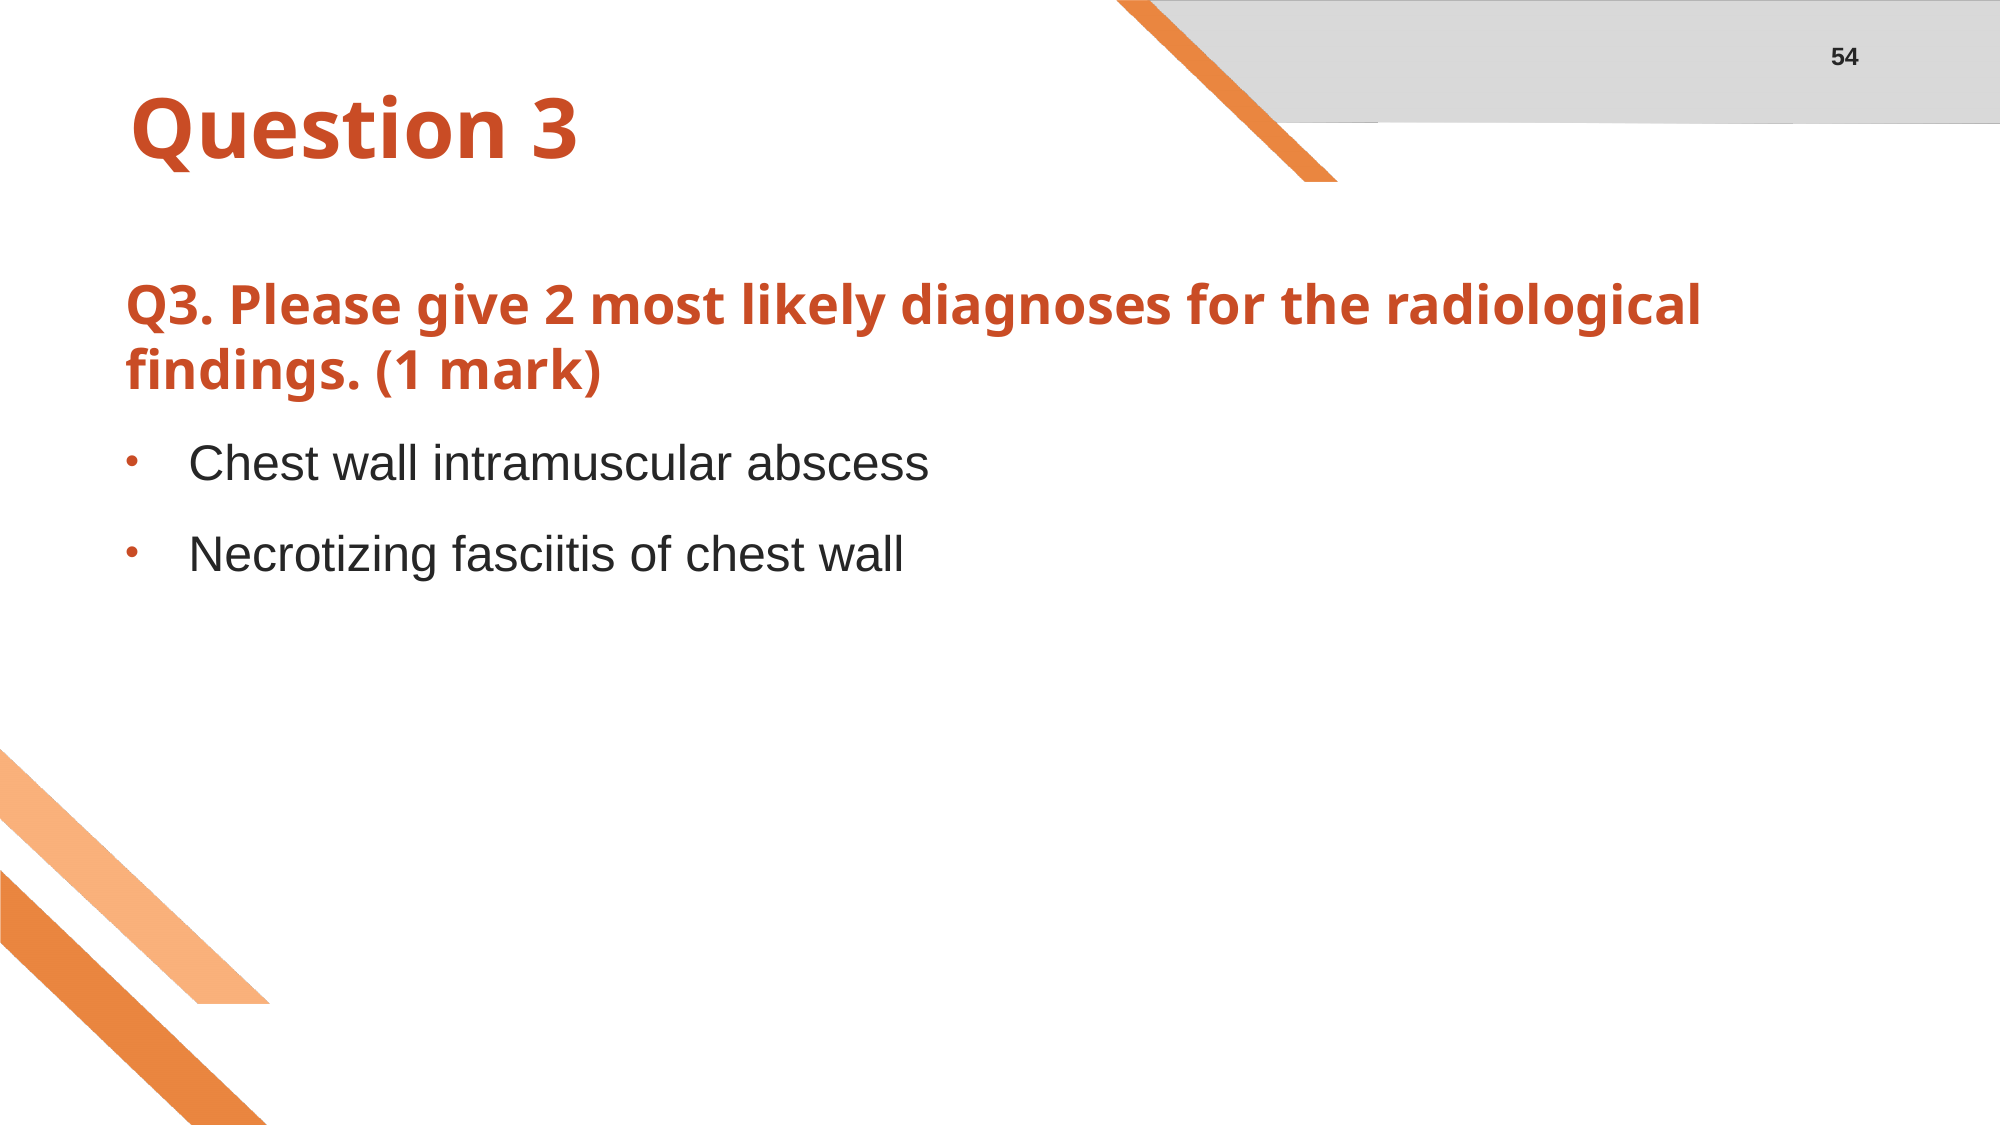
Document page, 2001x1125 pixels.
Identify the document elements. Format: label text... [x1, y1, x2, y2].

slide_number 54 [1790, 28, 1900, 78]
picture [1116, 0, 2000, 182]
list Q3. Please give 2 most likely diagnoses for the radiological findings. (1 mark) Chest wall intramuscular abscess Necrotizing fasciitis of chest wall [99, 262, 1900, 1013]
title Question 3 [99, 59, 1167, 191]
picture [0, 745, 267, 1125]
